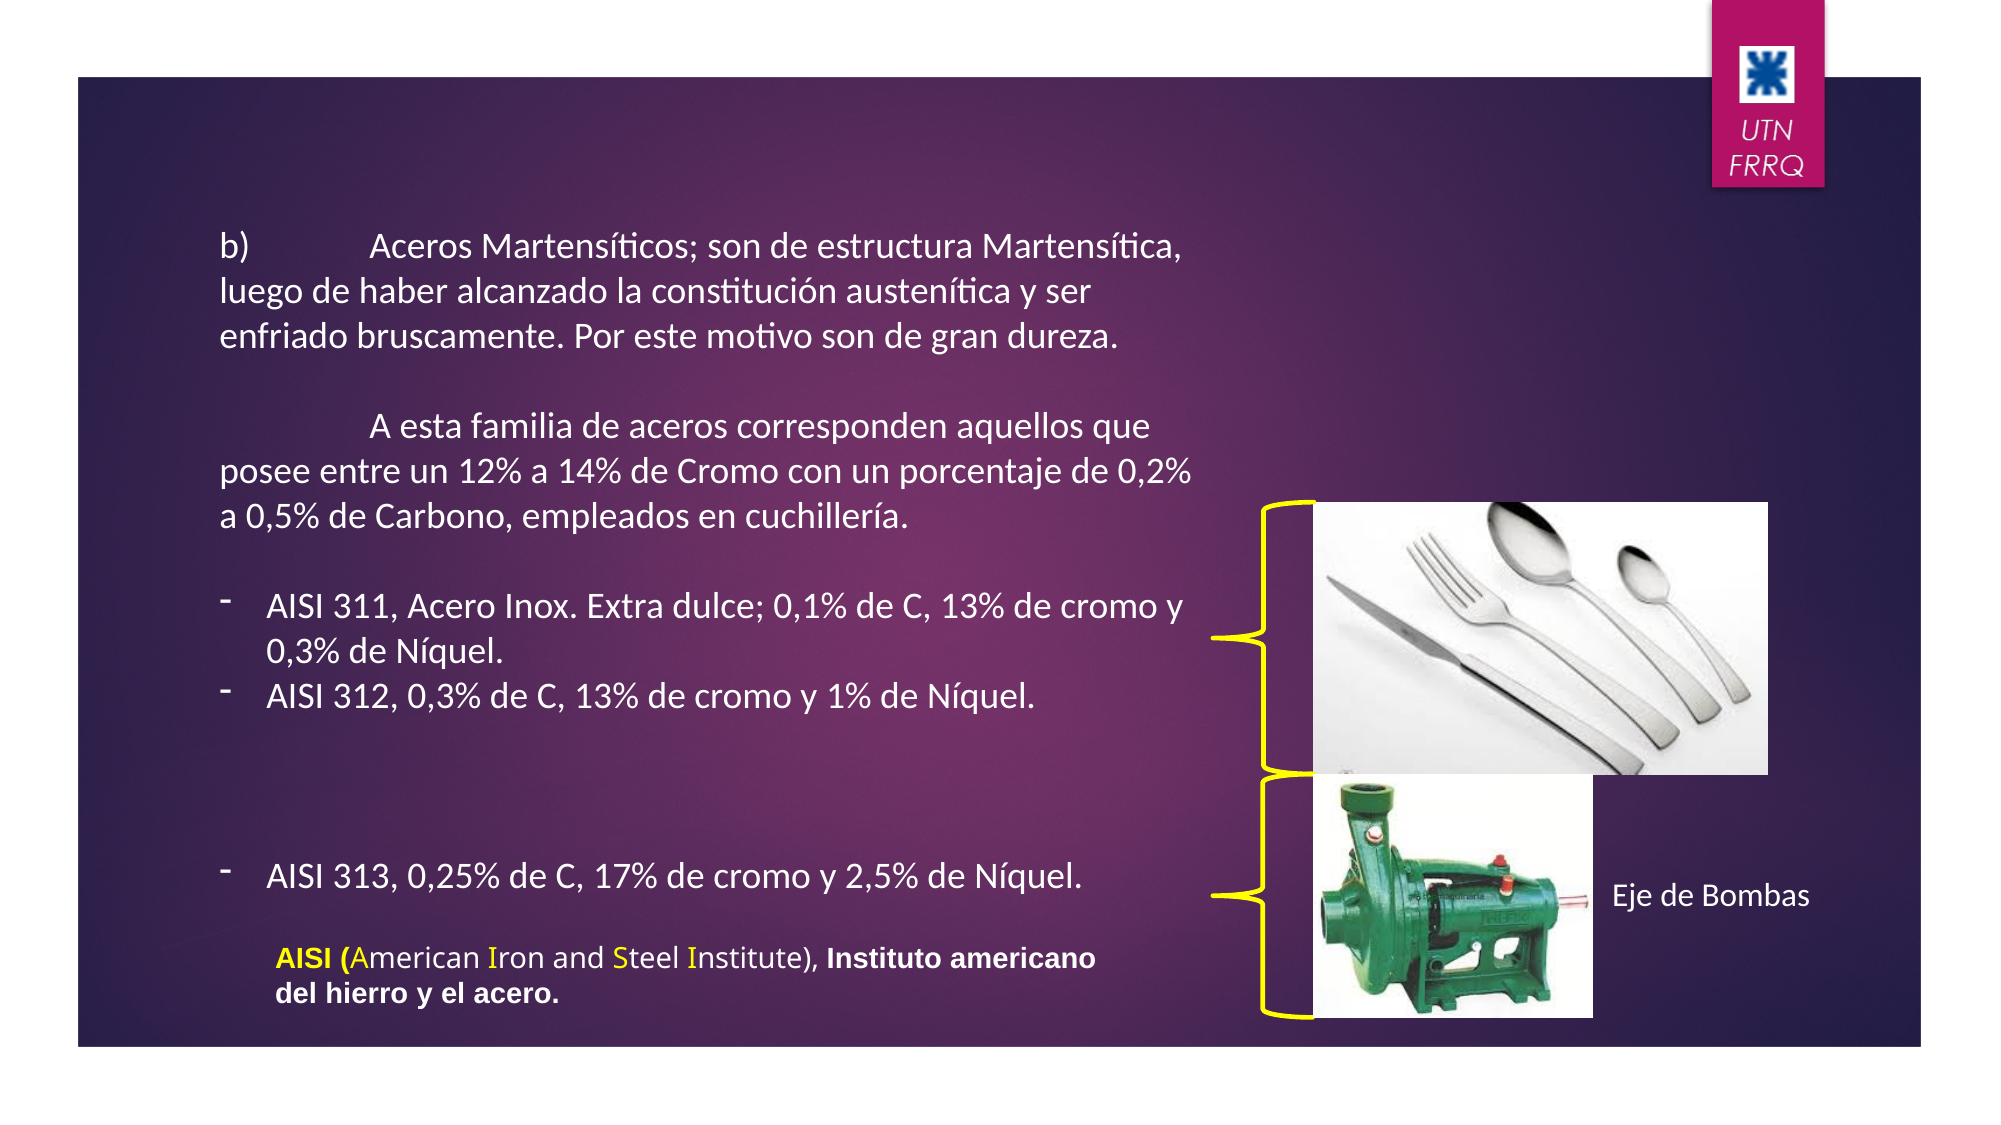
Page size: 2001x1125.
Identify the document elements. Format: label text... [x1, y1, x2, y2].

picture [1710, 46, 1824, 200]
text_box [1212, 773, 1307, 1019]
text_box AISI (American Iron and Steel Institute), Instituto americano del hierro y el acero. [260, 931, 1158, 1017]
picture [1313, 501, 1768, 1018]
text_box b) Aceros Martensíticos; son de estructura Martensítica, luego de haber alcanzado la constitución austenítica y ser enfriado bruscamente. Por este motivo son de gran dureza. A esta familia de aceros corresponden aquellos que posee entre un 12% a 14% de Cromo con un porcentaje de 0,2% a 0,5% de Carbono, empleados en cuchillería. AISI 311, Acero Inox. Extra dulce; 0,1% de C, 13% de cromo y 0,3% de Níquel. AISI 312, 0,3% de C, 13% de cromo y 1% de Níquel. AISI 313, 0,25% de C, 17% de cromo y 2,5% de Níquel. [204, 168, 1213, 993]
text_box [1212, 501, 1312, 774]
text_box Eje de Bombas [1598, 861, 1832, 971]
